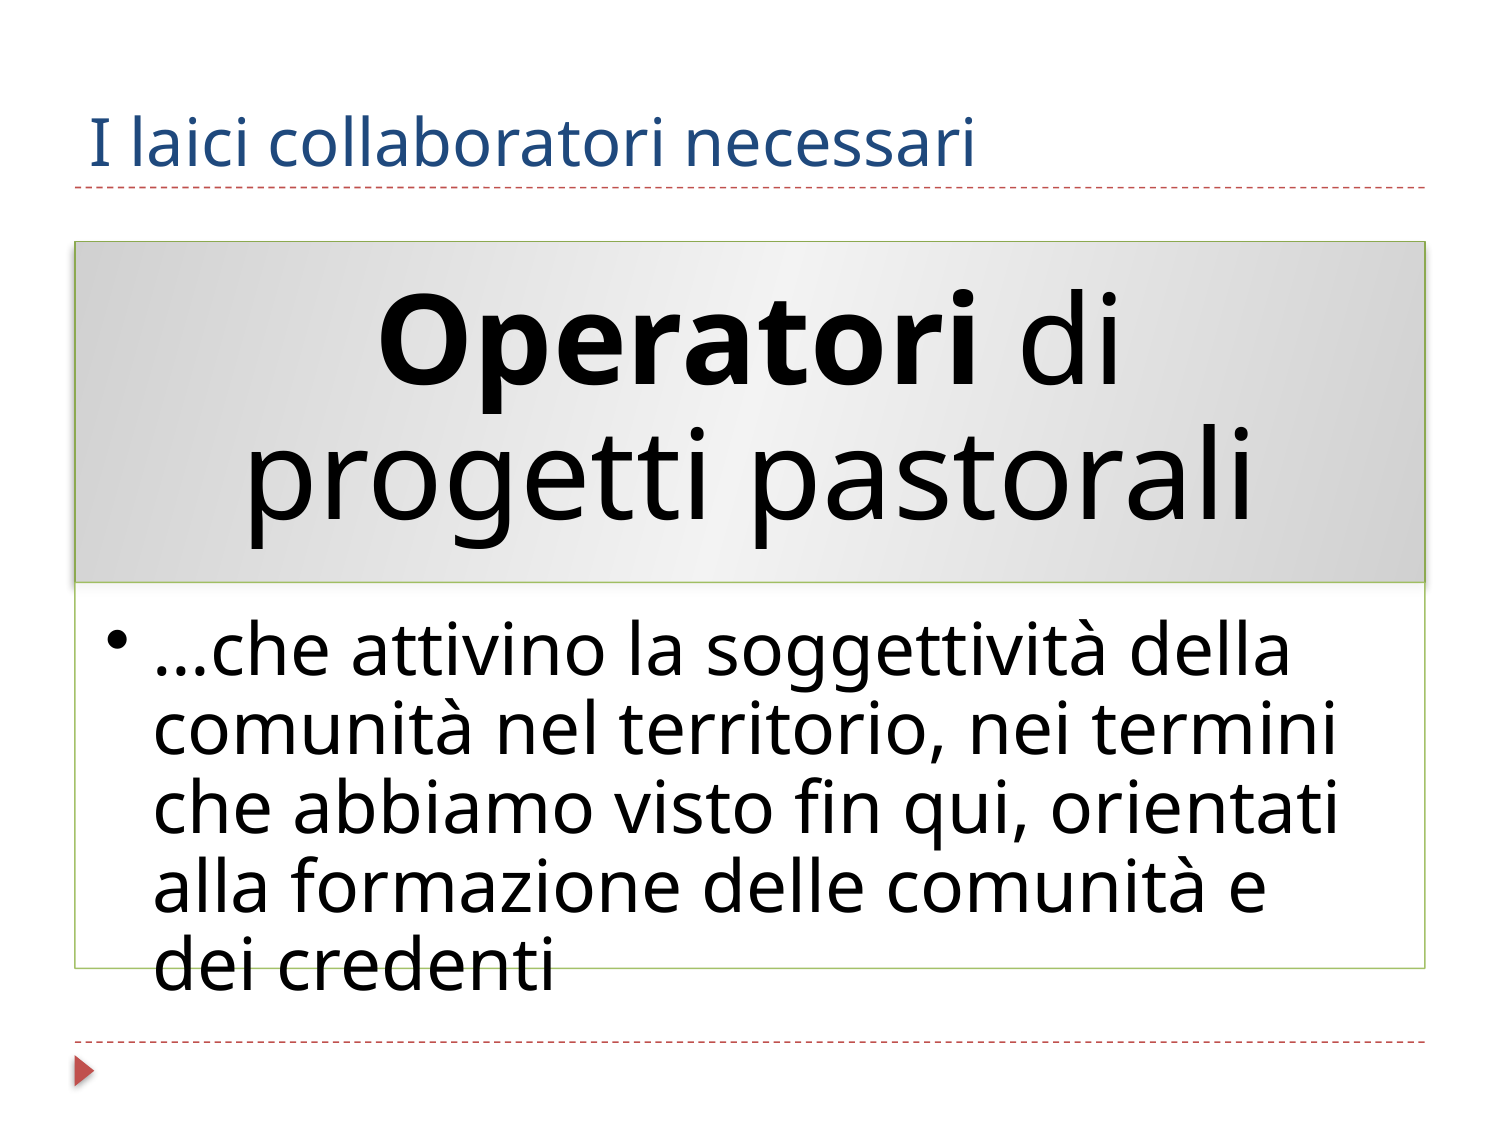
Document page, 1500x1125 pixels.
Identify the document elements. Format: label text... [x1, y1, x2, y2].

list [74, 199, 1426, 1011]
title I laici collaboratori necessari [75, 24, 1425, 188]
